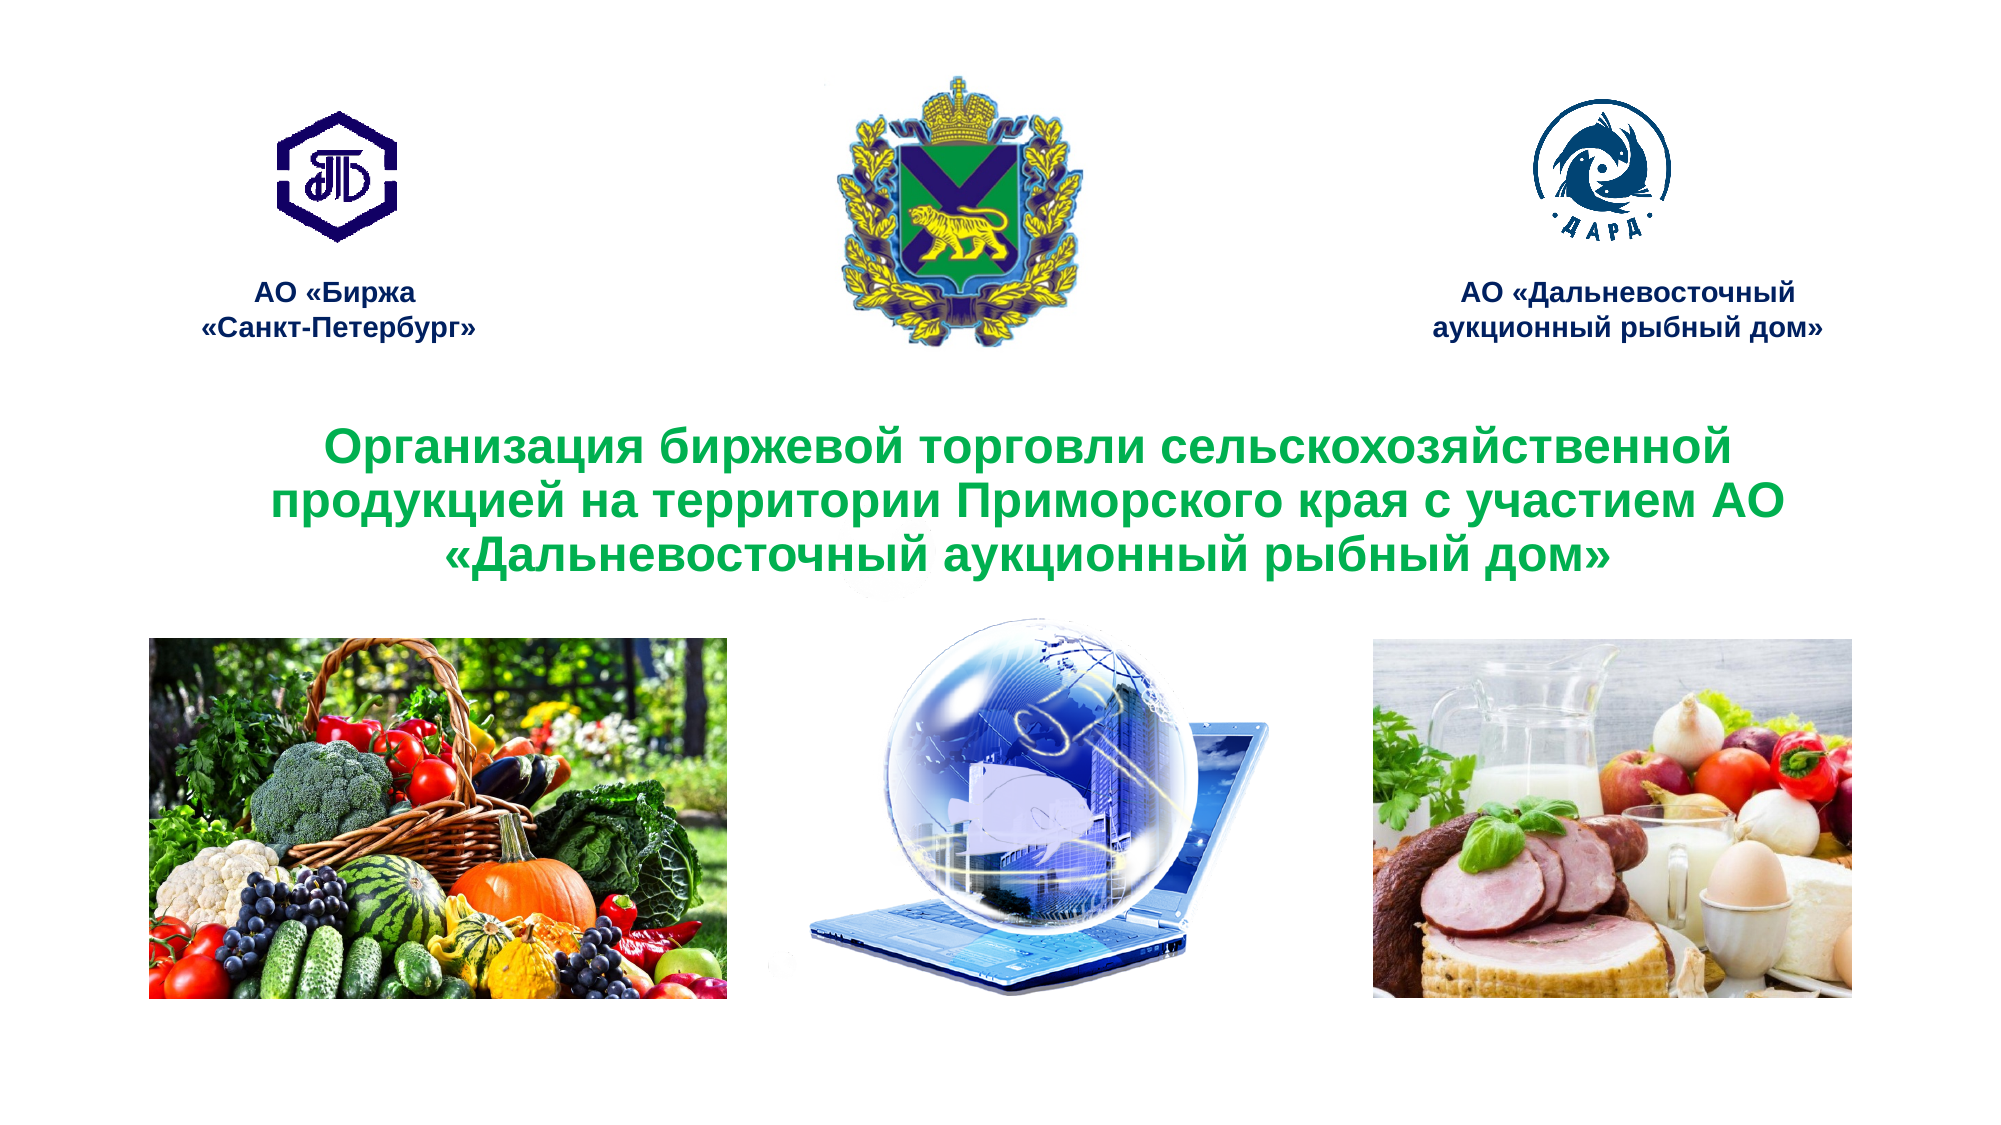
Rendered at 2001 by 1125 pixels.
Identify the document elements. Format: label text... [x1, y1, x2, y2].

picture [1525, 99, 1700, 247]
text_box АО «Дальневосточный аукционный рыбный дом» [1415, 266, 1841, 386]
picture [1373, 639, 1852, 998]
title Организация биржевой торговли сельскохозяйственной продукцией на территории Приморского края с участием АО «Дальневосточный аукционный рыбный дом» [181, 400, 1875, 591]
picture [824, 64, 1105, 369]
picture [268, 102, 410, 244]
text_box АО «Биржа «Санкт-Петербург» [164, 266, 513, 351]
picture [149, 501, 1269, 999]
